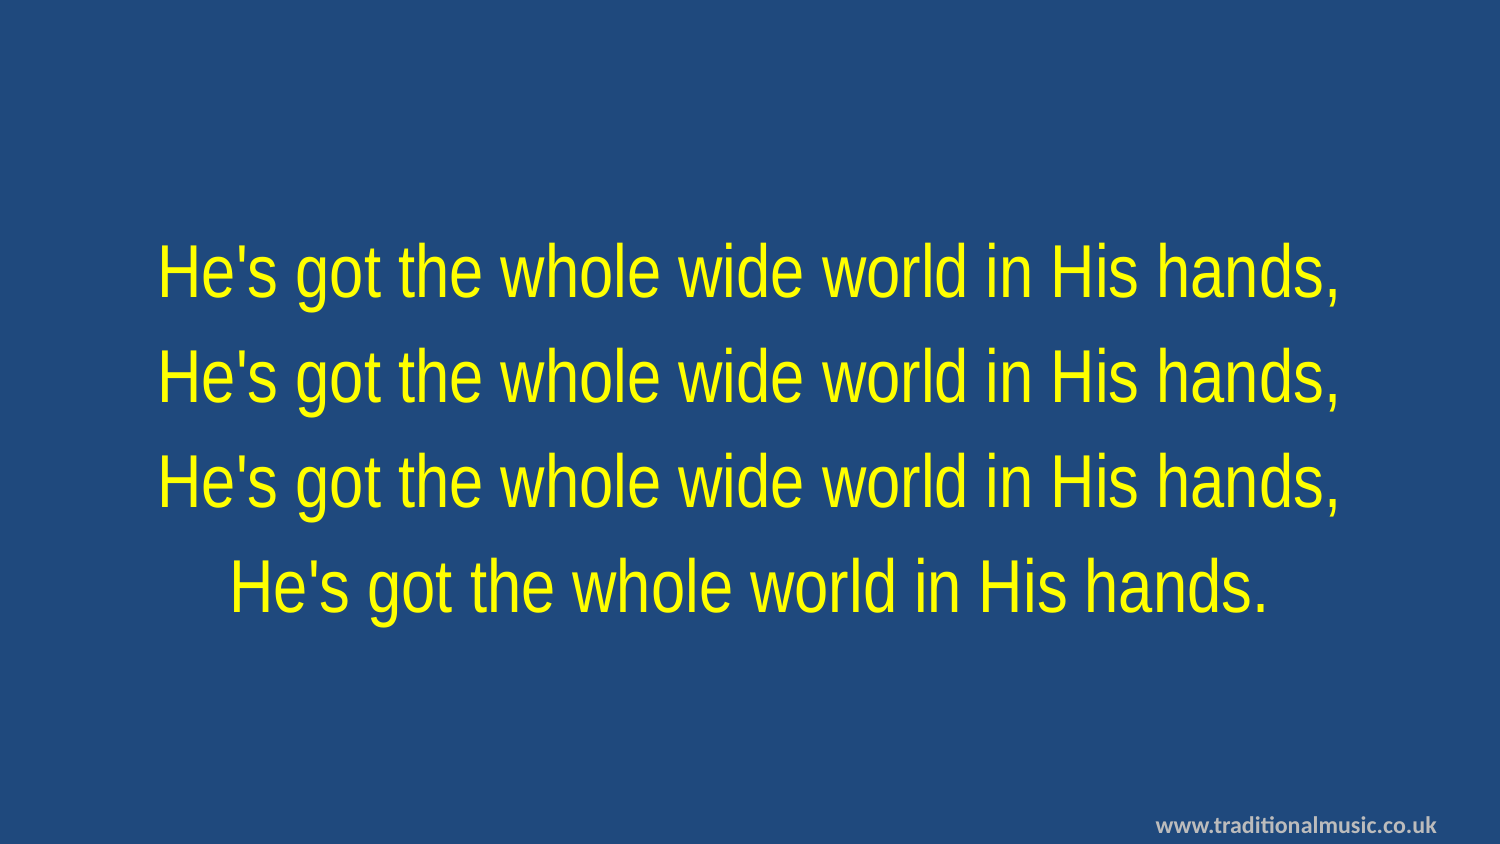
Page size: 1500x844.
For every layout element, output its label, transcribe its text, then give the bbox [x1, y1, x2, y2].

list He's got the whole wide world in His hands, He's got the whole wide world in His hands, He's got the whole wide world in His hands, He's got the whole world in His hands. [0, 0, 1500, 844]
